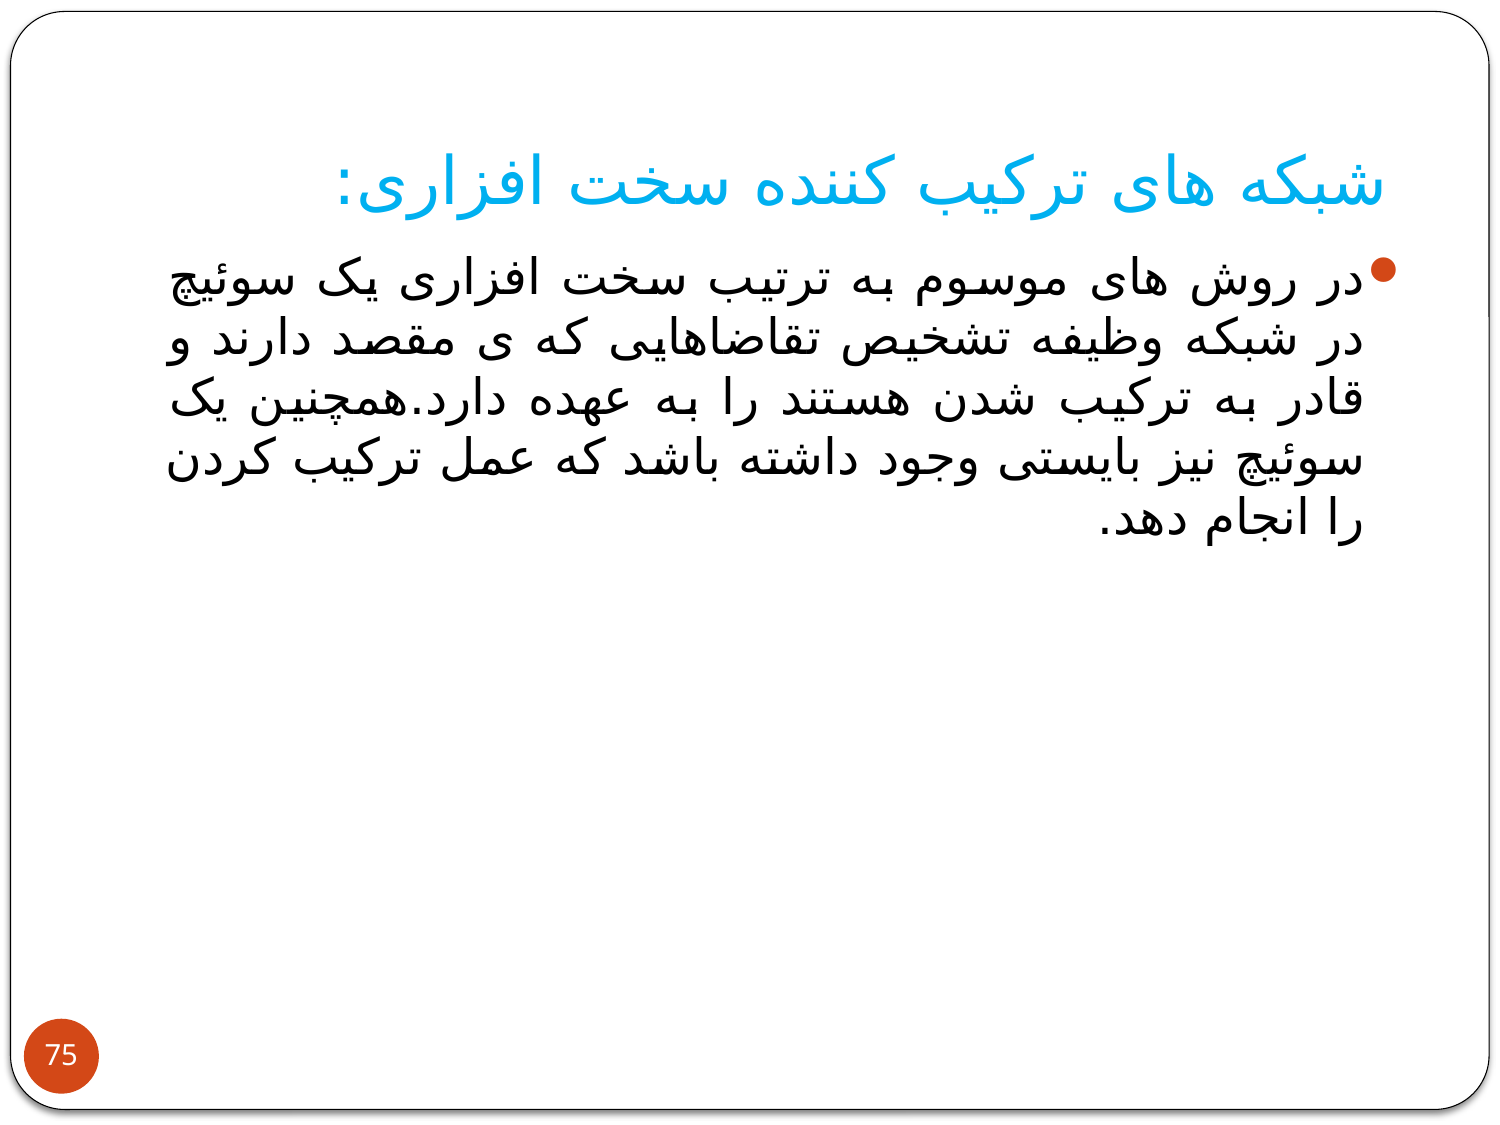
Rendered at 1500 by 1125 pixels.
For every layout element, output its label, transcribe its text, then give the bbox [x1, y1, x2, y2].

list در روش های موسوم به ترتیب سخت افزاری یک سوئیچ در شبکه وظیفه تشخیص تقاضاهایی که ی مقصد دارند و قادر به ترکیب شدن هستند را به عهده دارد.همچنین یک سوئیچ نیز بایستی وجود داشته باشد که عمل ترکیب کردن را انجام دهد. [150, 237, 1425, 988]
title شبکه های ترکیب کننده سخت افزاری: [150, 45, 1425, 233]
slide_number 75 [23, 1018, 99, 1094]
